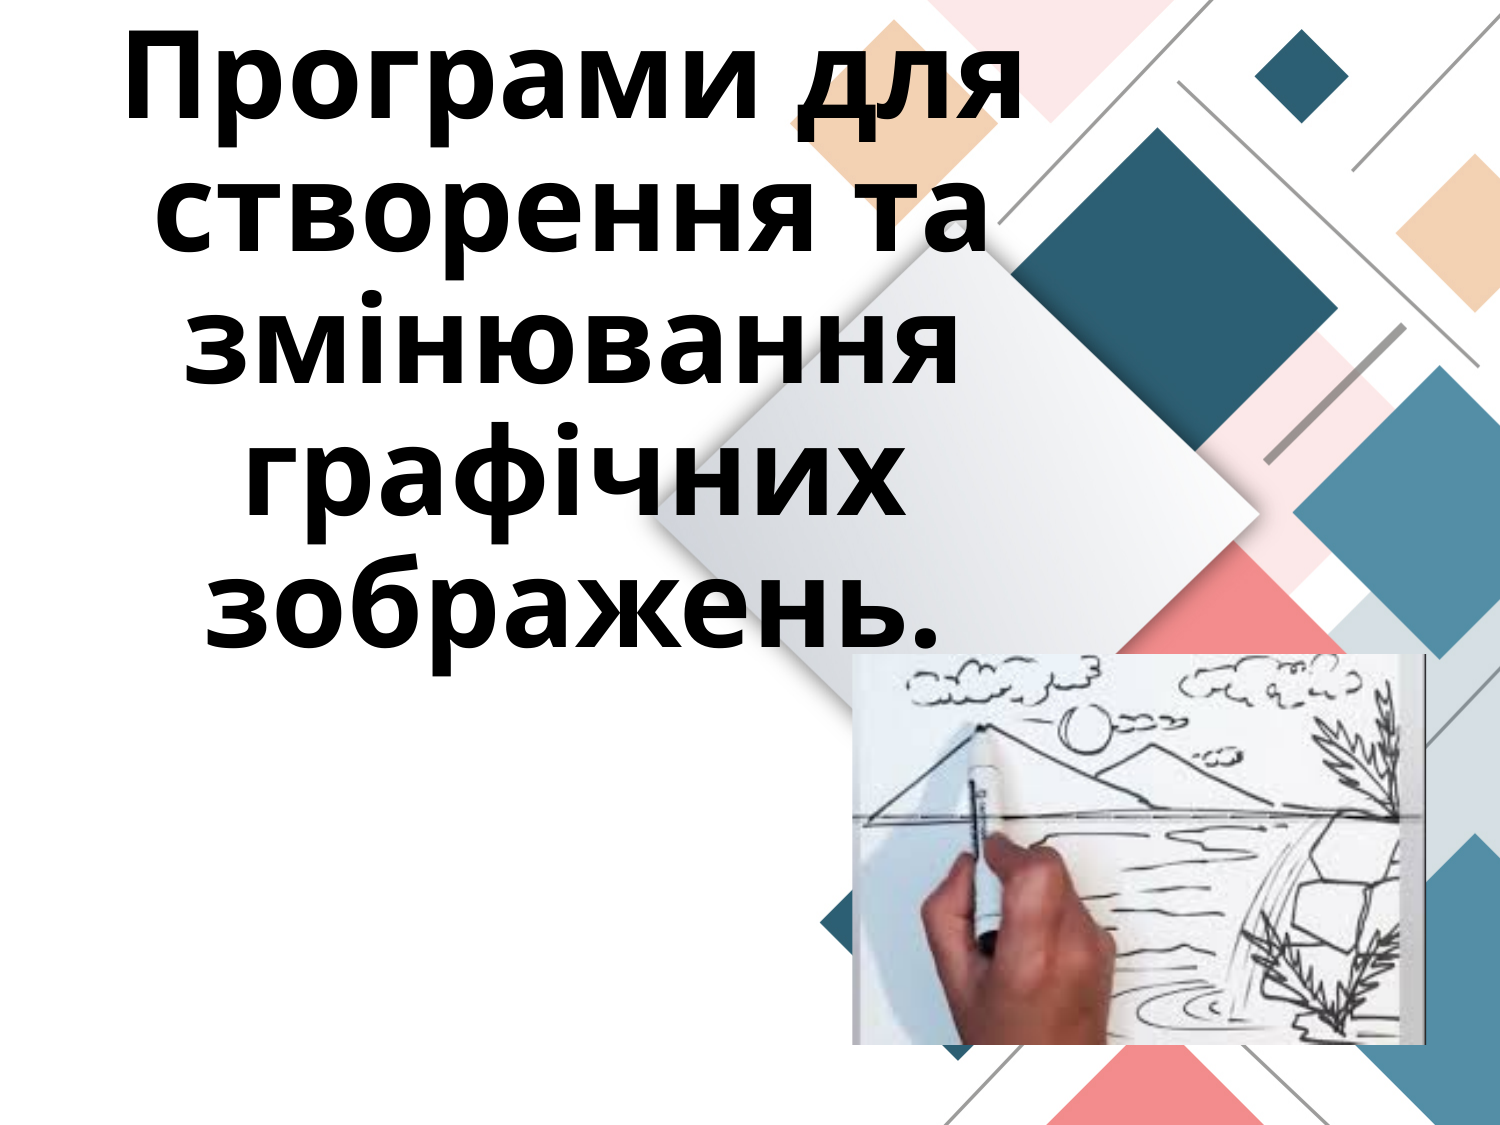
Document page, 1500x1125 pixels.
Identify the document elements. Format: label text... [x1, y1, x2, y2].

title Програми для створення та змінювання графічних зображень. [40, 0, 1108, 682]
picture [0, 0, 1500, 1125]
